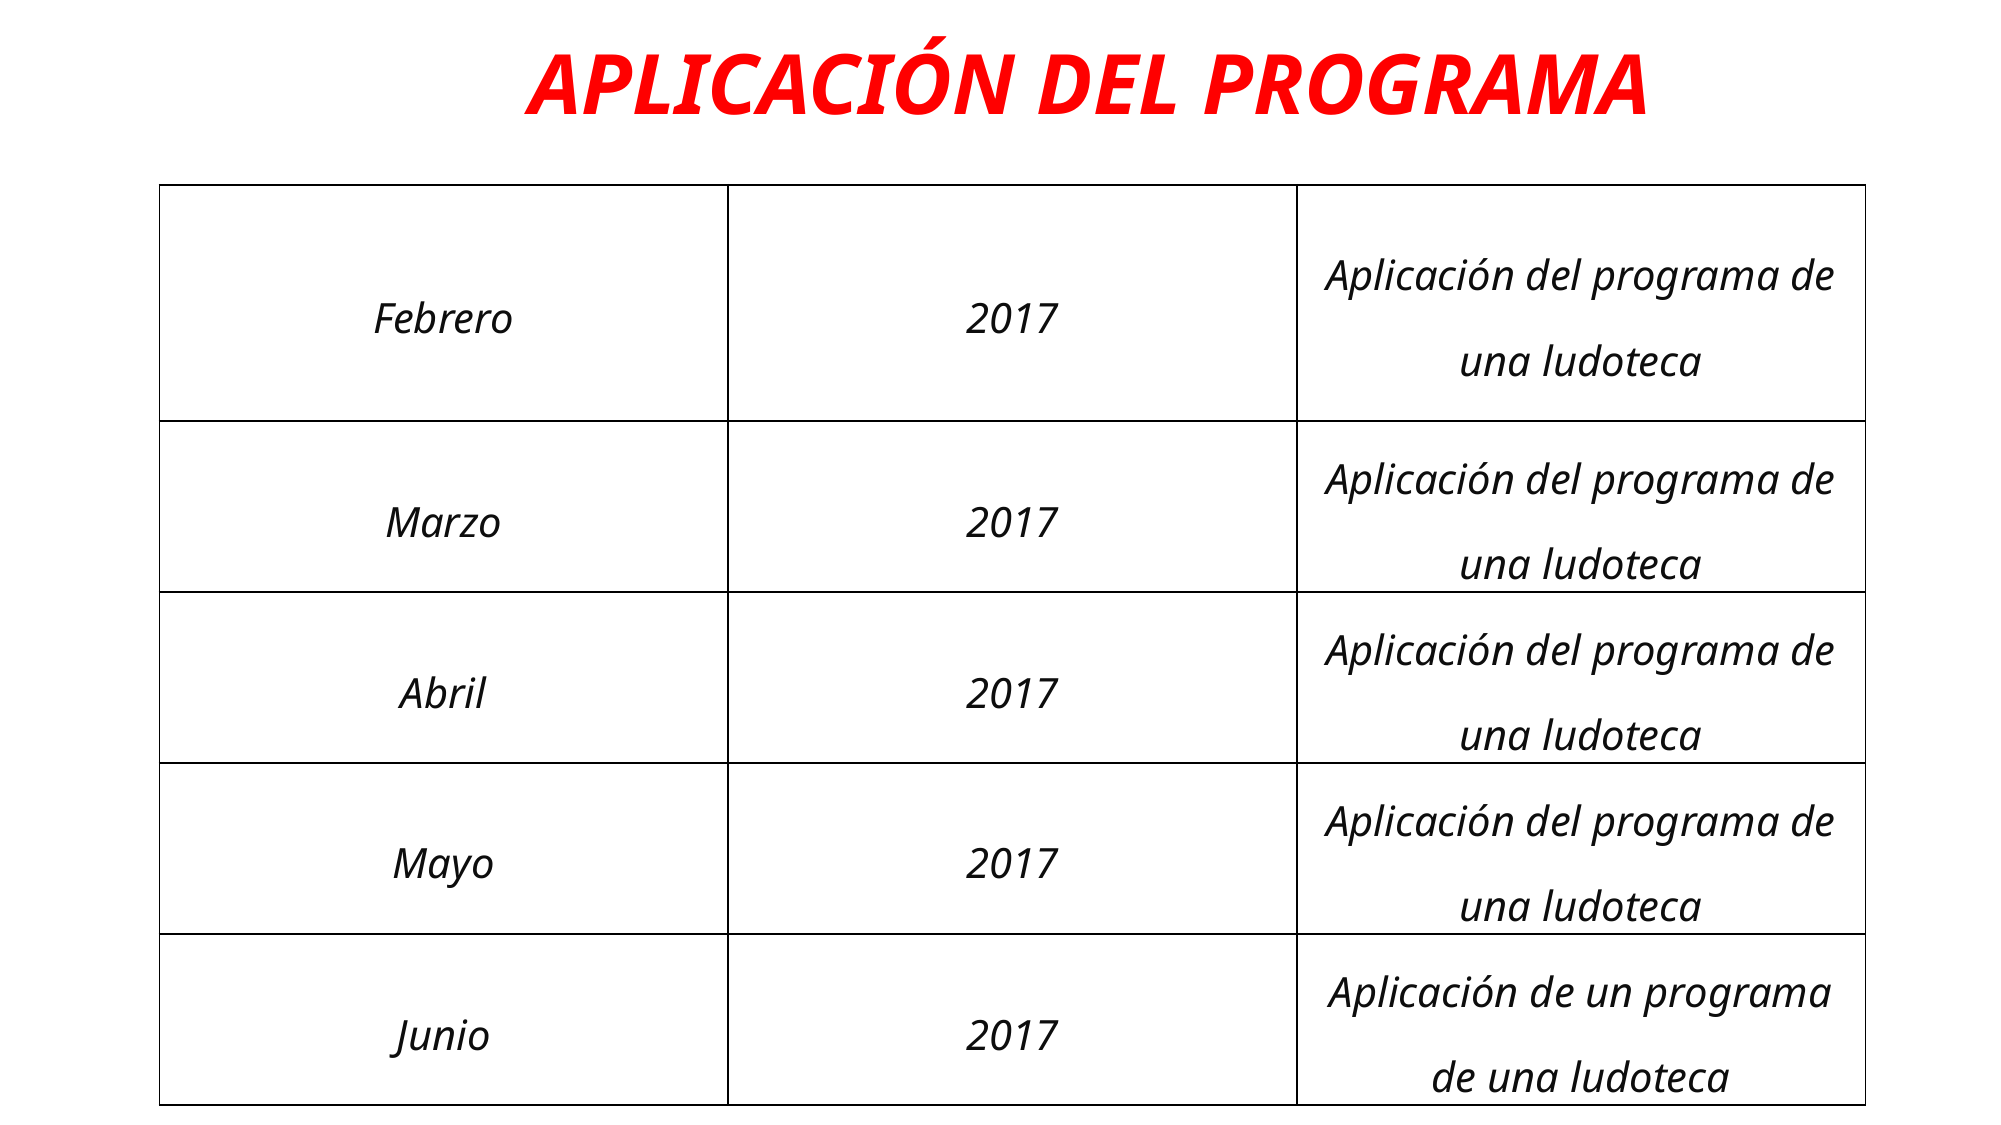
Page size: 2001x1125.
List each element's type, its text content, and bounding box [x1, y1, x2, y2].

table_header Aplicación del programa de una ludoteca [1298, 186, 1865, 420]
table_cell Junio [160, 935, 727, 1104]
table_cell Abril [160, 593, 727, 762]
table_cell Aplicación de un programa de una ludoteca [1298, 935, 1865, 1104]
text_box APLICACIÓN DEL PROGRAMA [514, 23, 1689, 139]
table_cell Aplicación del programa de una ludoteca [1298, 422, 1865, 591]
table_cell 2017 [729, 593, 1296, 762]
table_cell Marzo [160, 422, 727, 591]
table_cell 2017 [729, 764, 1296, 933]
table_cell Mayo [160, 764, 727, 933]
table_header Febrero [160, 186, 727, 420]
table_header 2017 [729, 186, 1296, 420]
table_cell 2017 [729, 935, 1296, 1104]
table_cell Aplicación del programa de una ludoteca [1298, 593, 1865, 762]
table_cell Aplicación del programa de una ludoteca [1298, 764, 1865, 933]
table_cell 2017 [729, 422, 1296, 591]
